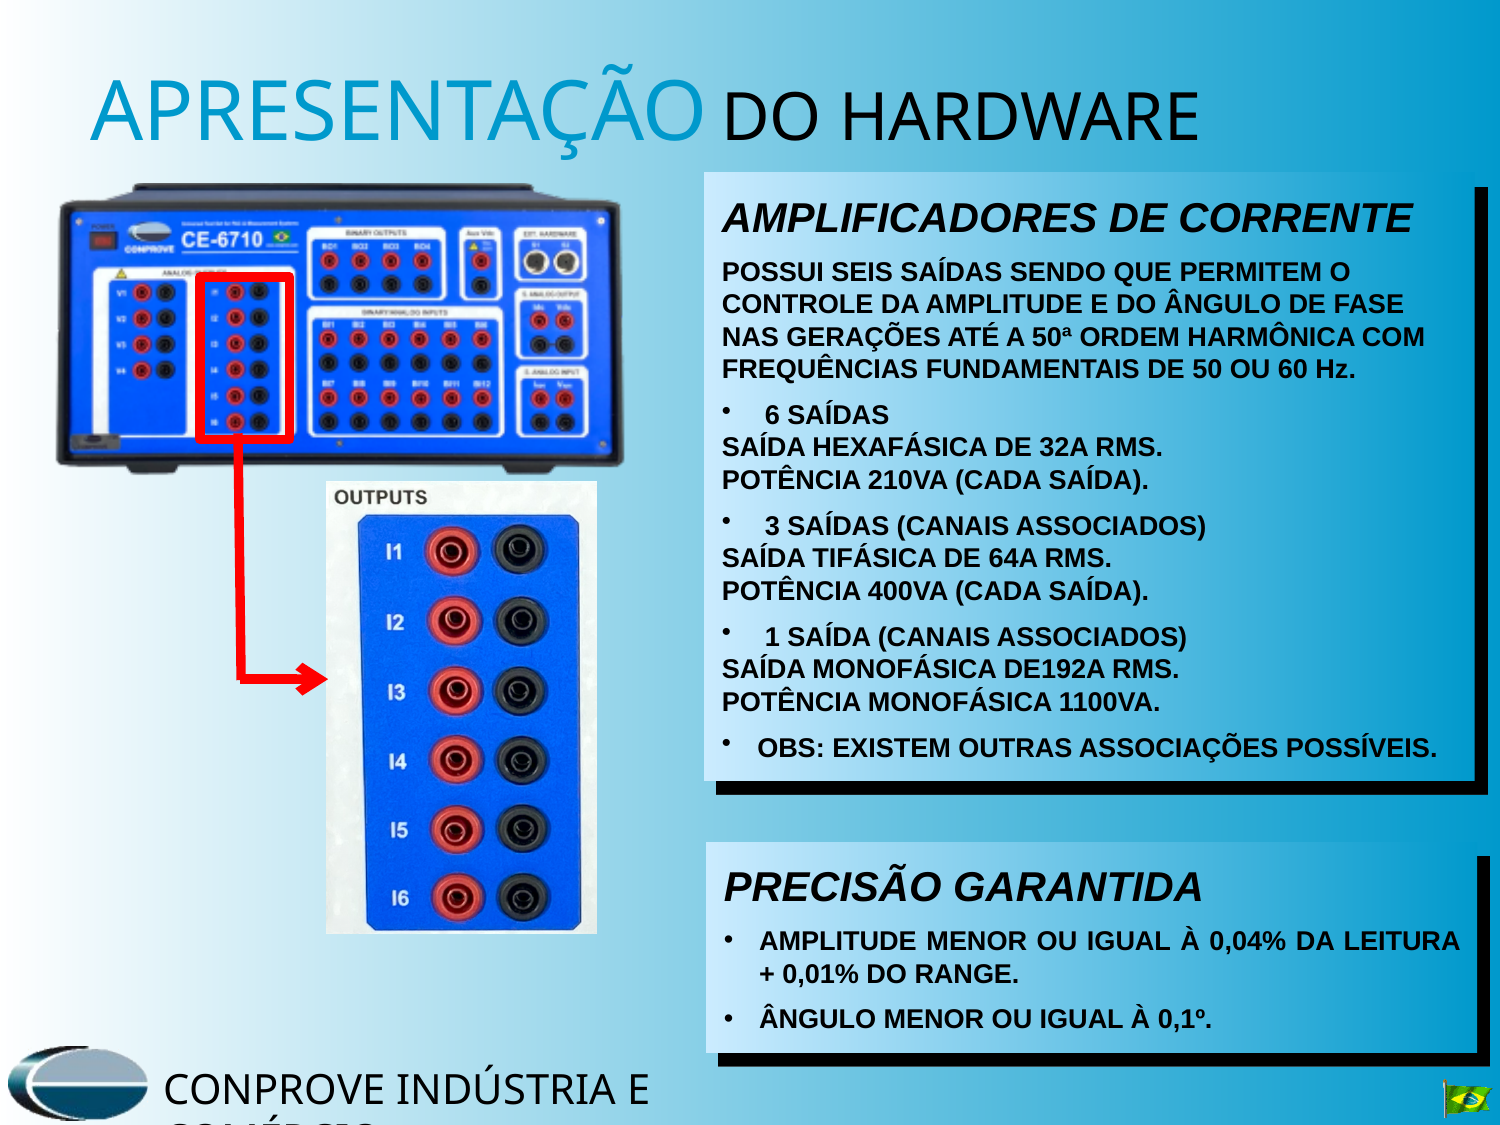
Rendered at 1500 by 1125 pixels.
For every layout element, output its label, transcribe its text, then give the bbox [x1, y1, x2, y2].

picture [8, 1046, 150, 1121]
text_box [237, 433, 242, 681]
text_box APRESENTAÇÃO DO HARDWARE [75, 50, 1338, 165]
picture [38, 183, 642, 934]
picture [1444, 1081, 1489, 1117]
text_box PRECISÃO GARANTIDA Amplitude MENOR ou Igual à 0,04% da leitura + 0,01% do range. Ângulo MENOR ou Igual à 0,1º. [706, 842, 1478, 1053]
text_box AMPLIFICADORES DE CORRENTE POSSUI SEIS SAÍDAS SENDO QUE PERMITEM O CONTROLE DA AMPLITUDE E DO ÂNGULO DE FASE NAS GERAÇÕES ATÉ A 50ª ORDEM HARMÔNICA COM FREQUÊNCIAS FUNDAMENTAIS DE 50 OU 60 Hz. 6 SAÍDAS SAÍDA HEXAFÁSICA DE 32A RMS. POTÊNCIA 210VA (CADA SAÍDA). 3 SAÍDAS (CANAIS ASSOCIADOS) SAÍDA TIFÁSICA DE 64A RMS. POTÊNCIA 400VA (CADA SAÍDA). 1 SAÍDA (CANAIS ASSOCIADOS) SAÍDA MONOFÁSICA DE192A RMS. POTÊNCIA MONOFÁSICA 1100VA. OBS: EXISTEM OUTRAS ASSOCIAÇÕES POSSÍVEIS. [704, 172, 1475, 781]
